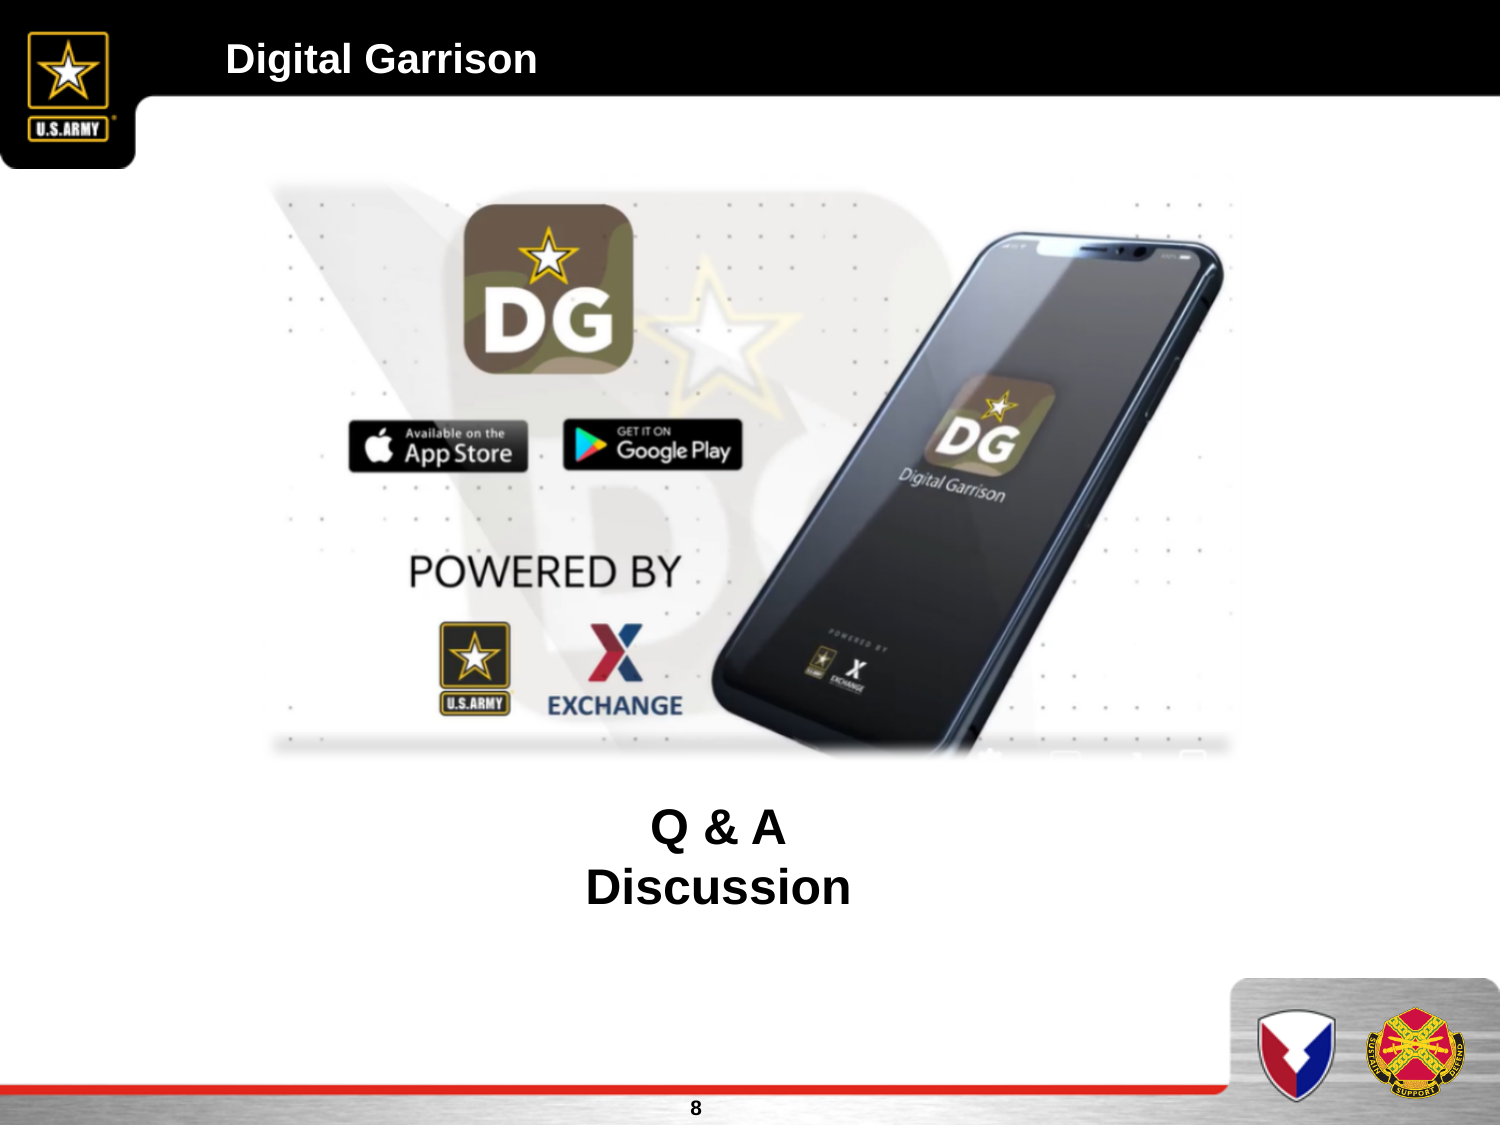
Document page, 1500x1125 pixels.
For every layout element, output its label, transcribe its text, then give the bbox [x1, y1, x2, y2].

picture [262, 174, 1242, 762]
picture [0, 0, 1500, 169]
text_box Digital Garrison [0, 24, 1189, 90]
text_box Q & A Discussion [274, 787, 1163, 923]
picture [0, 978, 1500, 1125]
